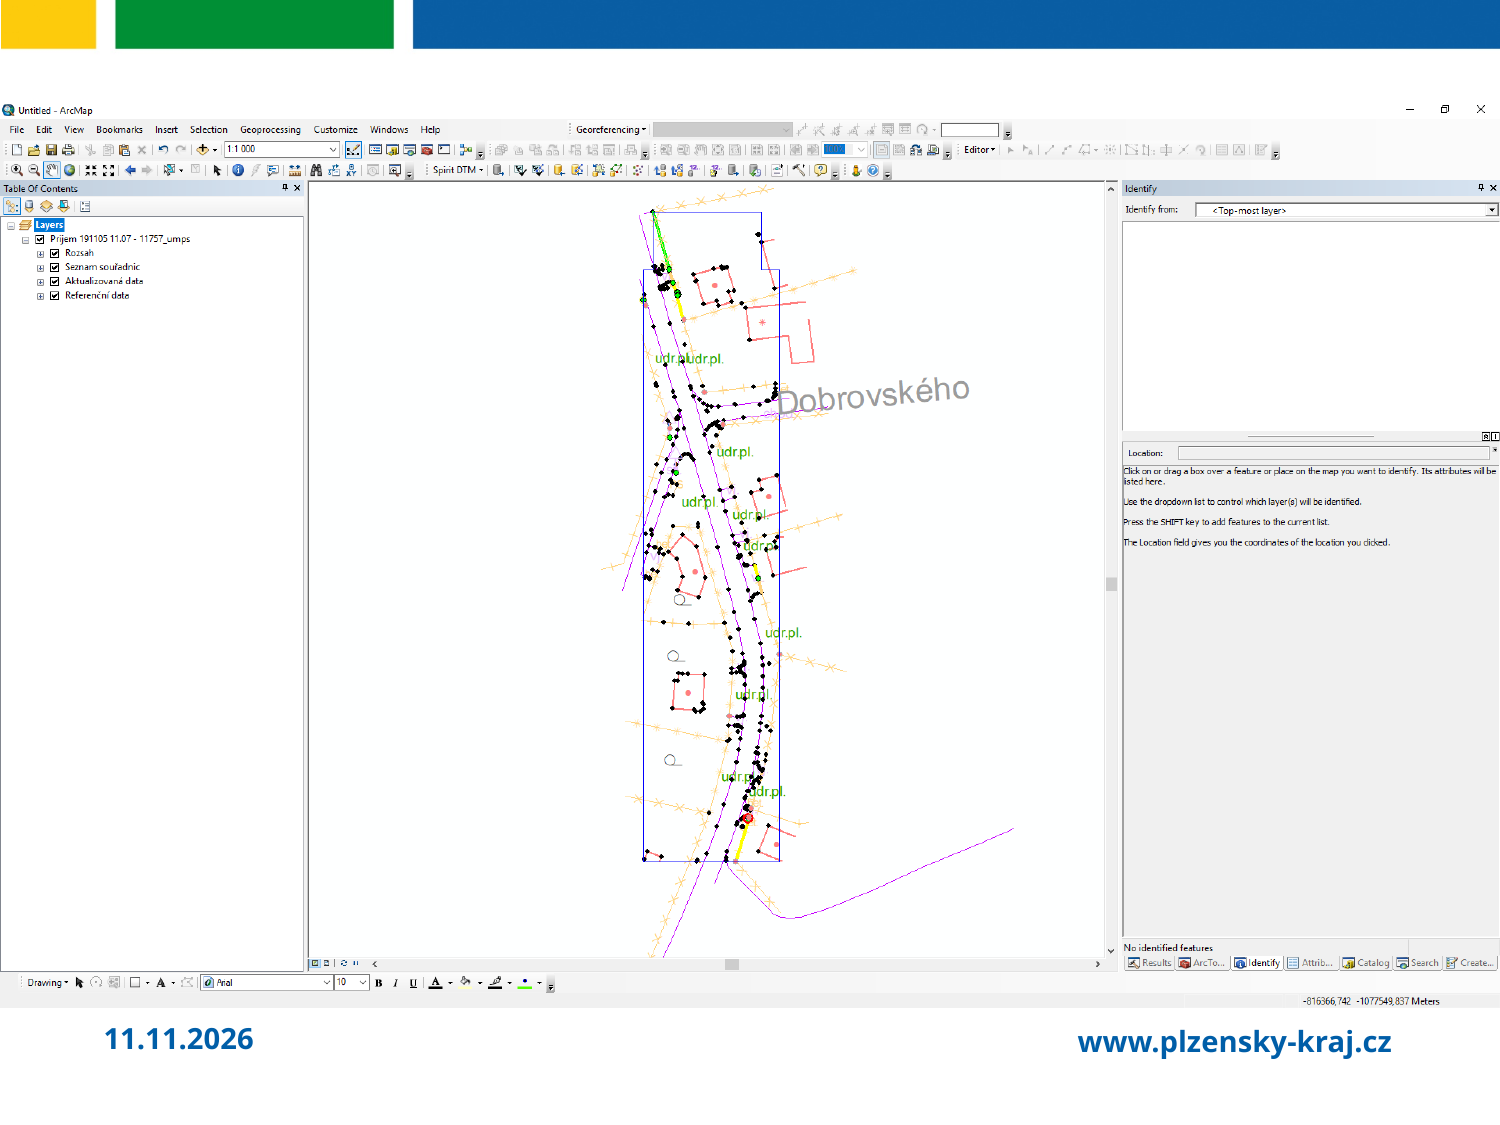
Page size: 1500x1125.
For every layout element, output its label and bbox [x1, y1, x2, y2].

picture [0, 0, 1500, 1009]
